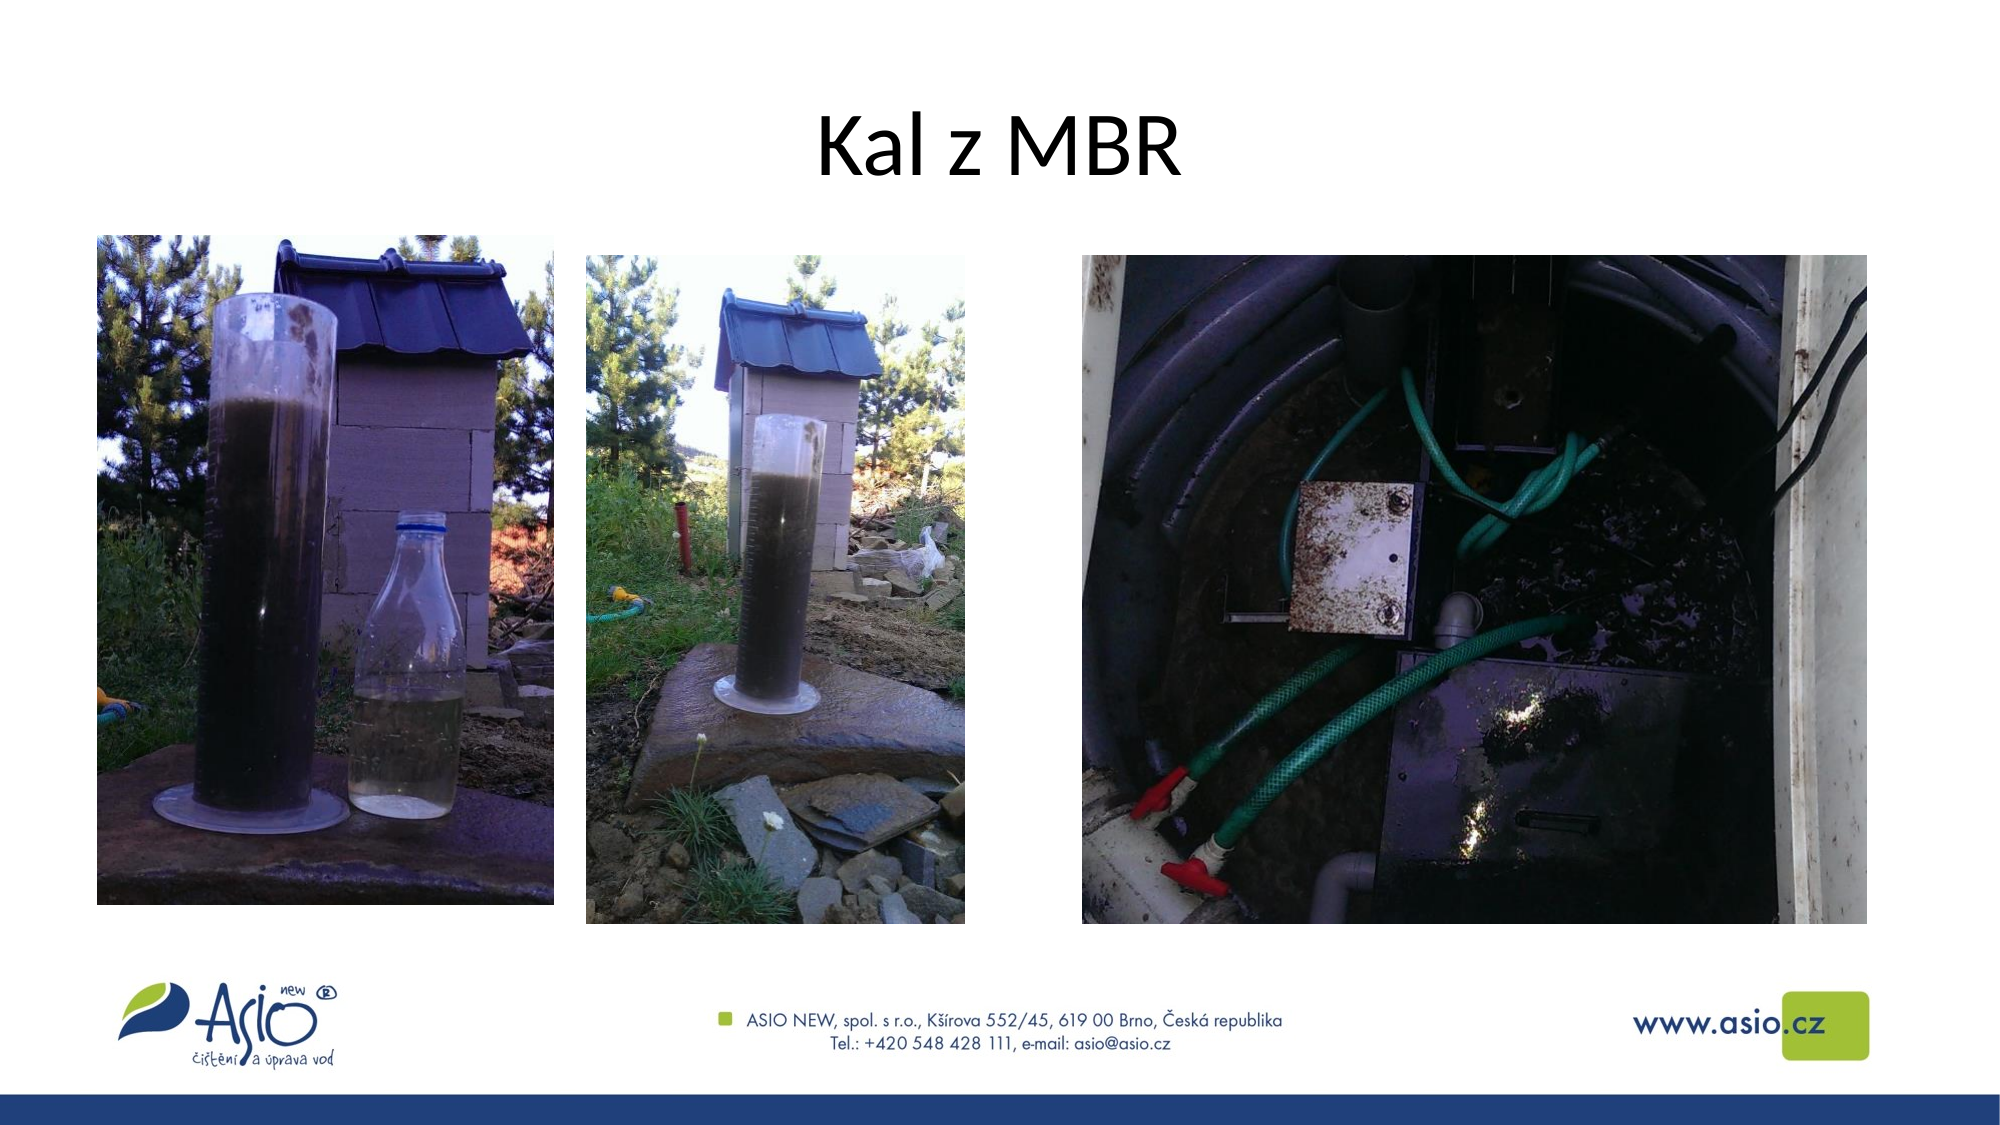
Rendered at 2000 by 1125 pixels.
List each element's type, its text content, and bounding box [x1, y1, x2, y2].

title Kal z MBR [99, 45, 1900, 233]
picture [0, 0, 2000, 1125]
